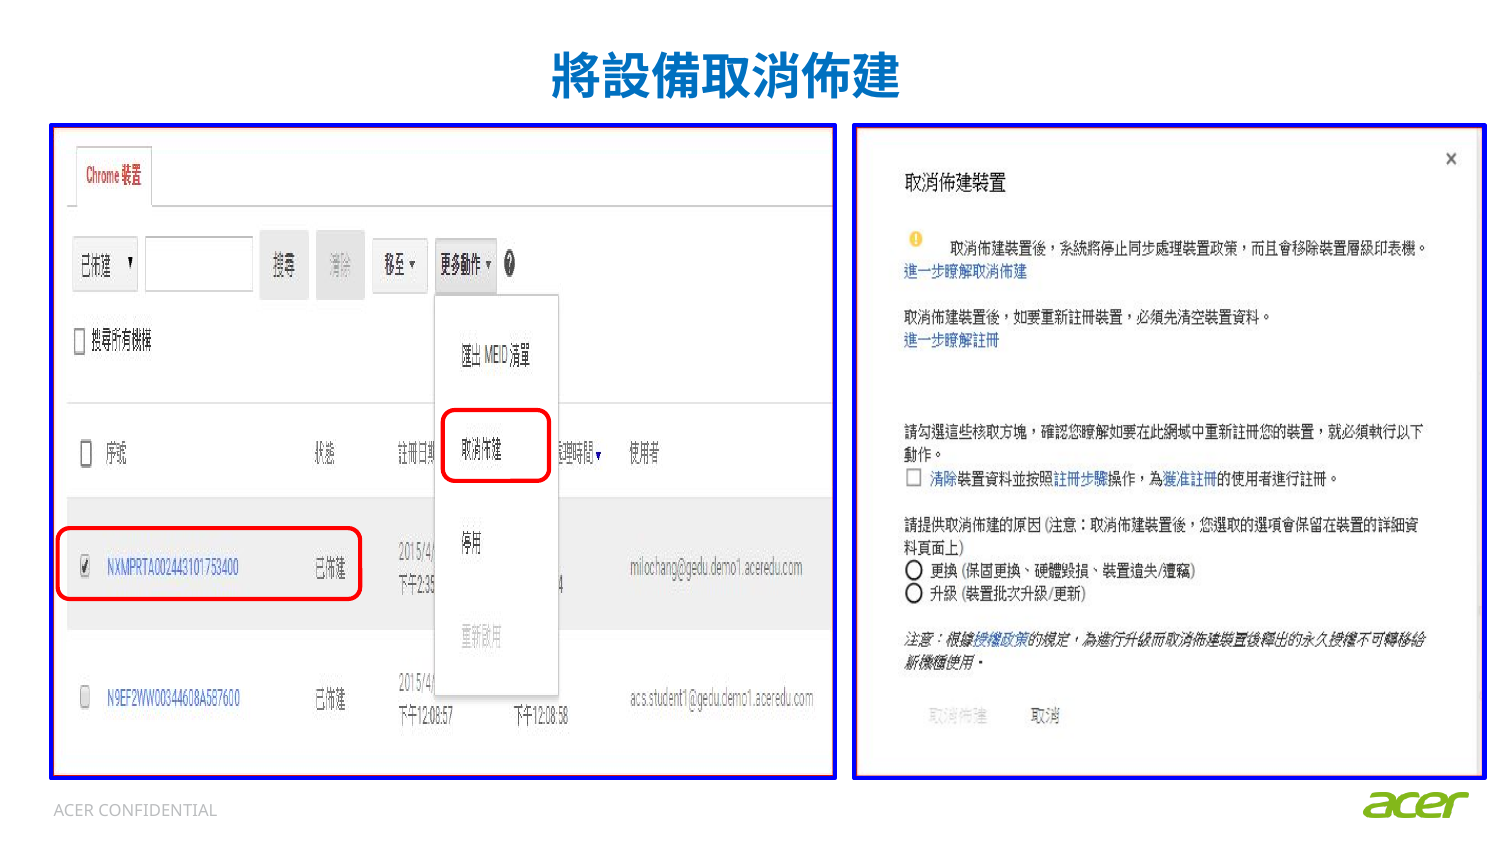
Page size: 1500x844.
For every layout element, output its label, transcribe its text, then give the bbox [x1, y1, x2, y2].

picture [52, 126, 833, 777]
picture [856, 126, 1483, 777]
picture [1363, 792, 1469, 818]
title 將設備取消佈建 [51, 49, 1402, 109]
